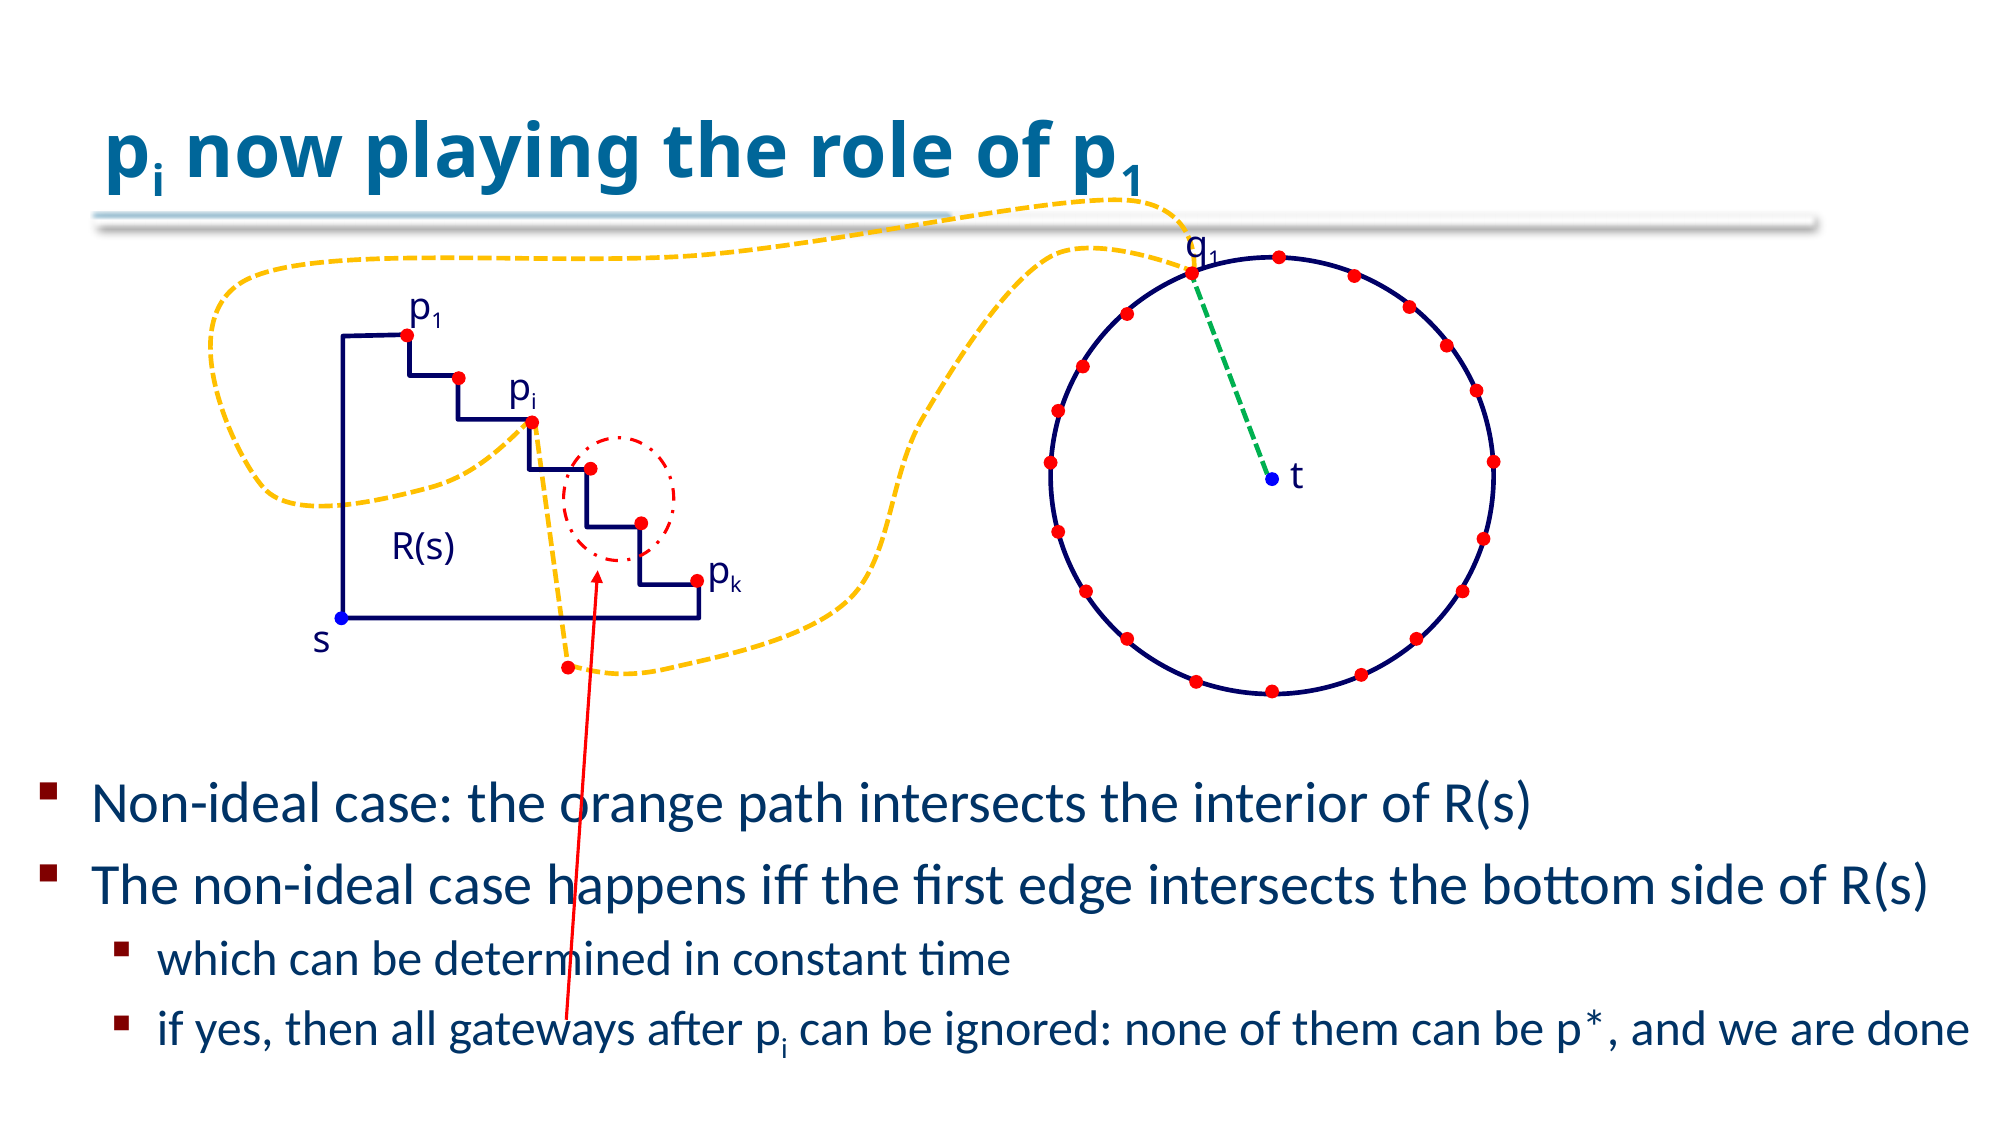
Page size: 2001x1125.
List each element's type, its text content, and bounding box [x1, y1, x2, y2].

text_box [1409, 631, 1424, 646]
text_box [1402, 300, 1417, 314]
text_box [1439, 338, 1454, 353]
text_box q1 [1170, 212, 1236, 279]
text_box pi [493, 355, 552, 422]
text_box [1486, 454, 1501, 469]
text_box s [297, 608, 346, 668]
text_box [1354, 667, 1369, 682]
text_box [1120, 631, 1135, 646]
text_box [603, 248, 1173, 674]
text_box [1079, 584, 1093, 599]
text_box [1190, 271, 1268, 475]
text_box [1051, 524, 1066, 539]
text_box t [1275, 443, 1319, 504]
text_box [1050, 257, 1494, 694]
text_box [1455, 584, 1470, 599]
text_box [451, 371, 466, 386]
text_box R(s) [376, 514, 470, 575]
text_box [1272, 250, 1287, 265]
text_box [1347, 269, 1362, 283]
text_box [1476, 531, 1491, 546]
text_box [210, 213, 1170, 507]
text_box [1075, 359, 1090, 374]
text_box pk [692, 538, 757, 605]
text_box [1265, 684, 1280, 699]
text_box p1 [393, 274, 459, 341]
text_box [1265, 472, 1275, 487]
title pi now playing the role of p1 [88, 24, 1790, 213]
text_box [563, 437, 674, 561]
text_box [1120, 307, 1135, 321]
text_box [342, 334, 699, 618]
text_box [1189, 674, 1204, 689]
text_box [1043, 455, 1058, 470]
text_box [525, 422, 540, 430]
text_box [565, 570, 598, 1020]
text_box [1469, 383, 1484, 398]
list Non-ideal case: the orange path intersects the interior of R(s) The non-ideal case happens iff the first edge intersects the bottom side of R(s) which can be determined in constant time if yes, then all gateways after pi can be ignored: none of them can be p*, and we are done [19, 756, 2000, 1089]
text_box [1051, 403, 1066, 418]
